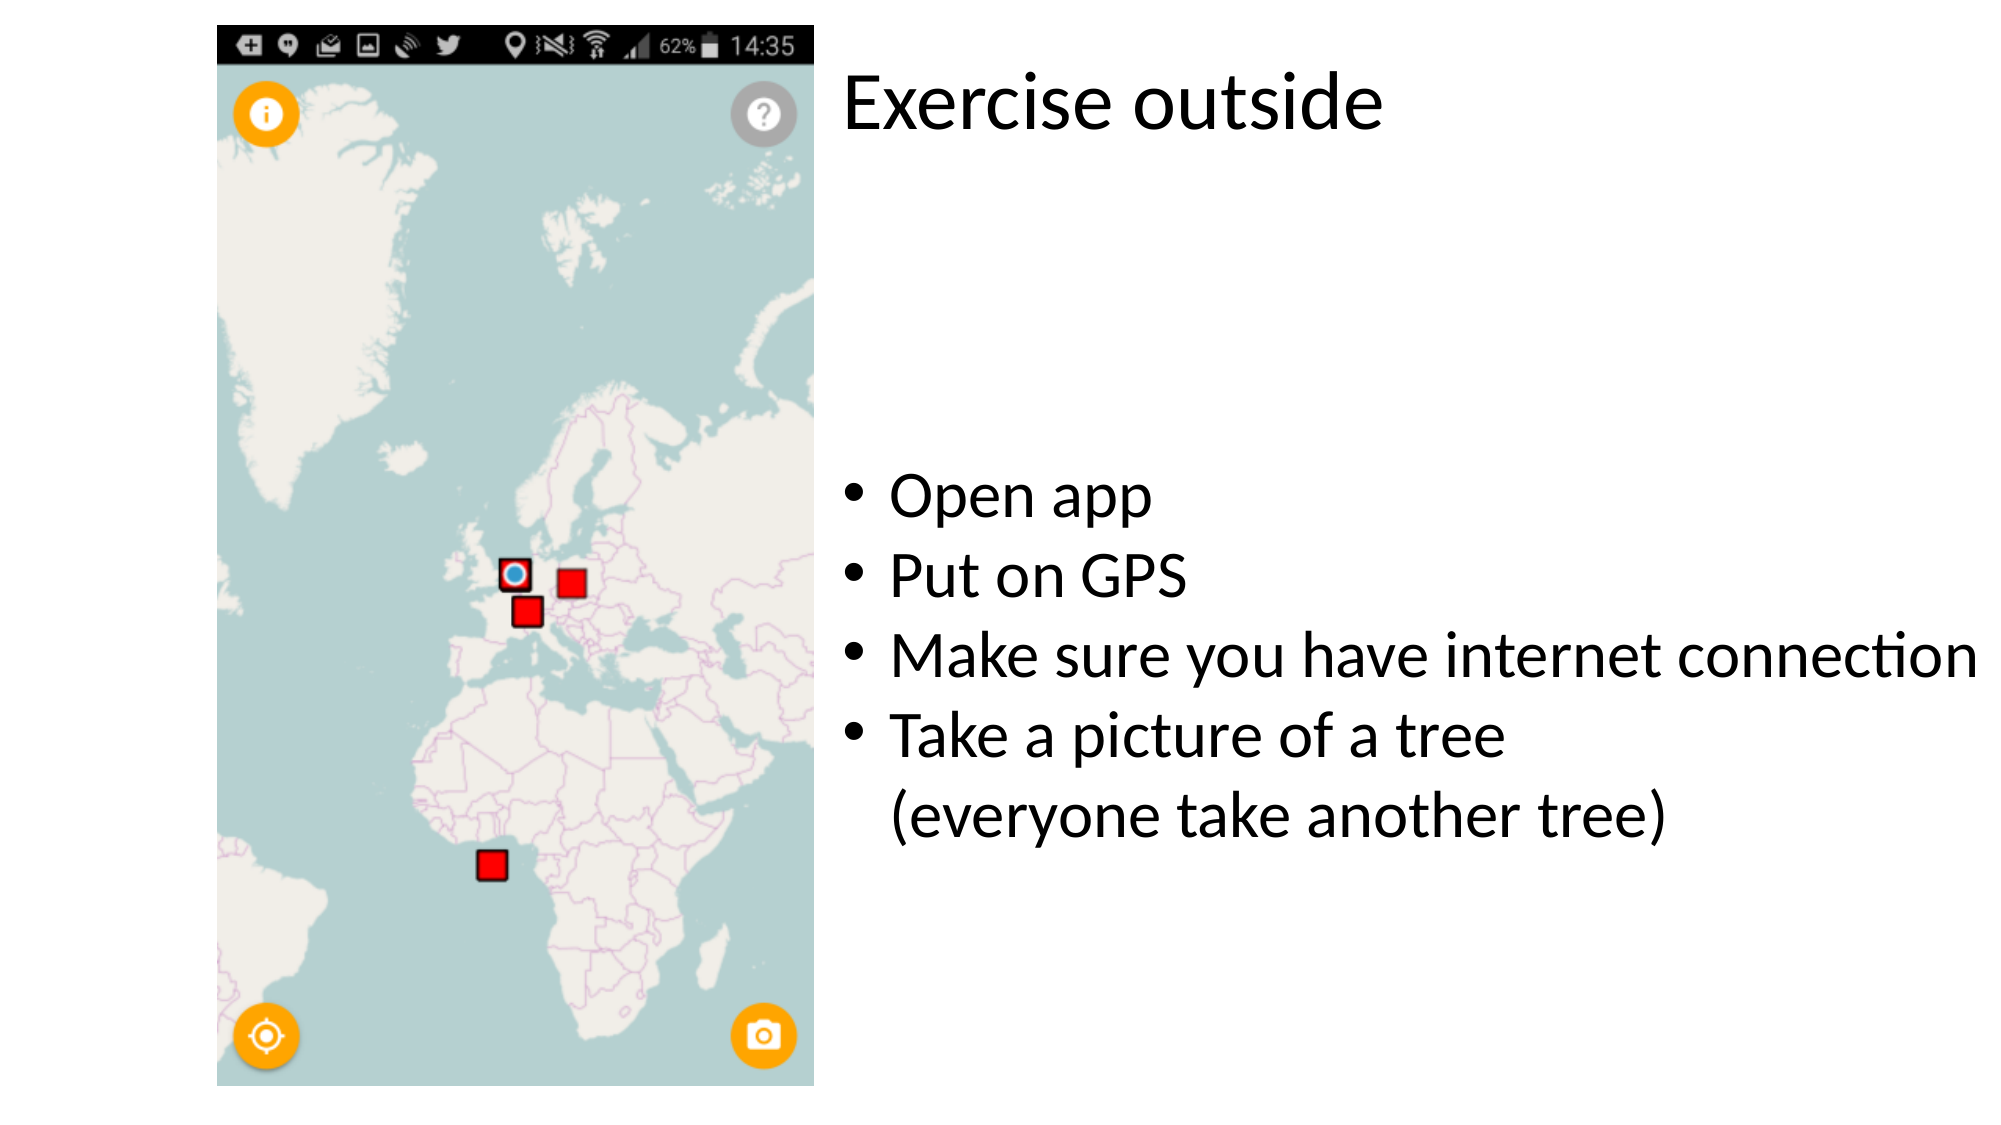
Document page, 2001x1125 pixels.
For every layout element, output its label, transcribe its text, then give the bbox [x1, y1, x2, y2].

text_box Exercise outside Open app Put on GPS Make sure you have internet connection Take a picture of a tree (everyone take another tree) [822, 25, 2000, 161]
picture [217, 25, 814, 1086]
